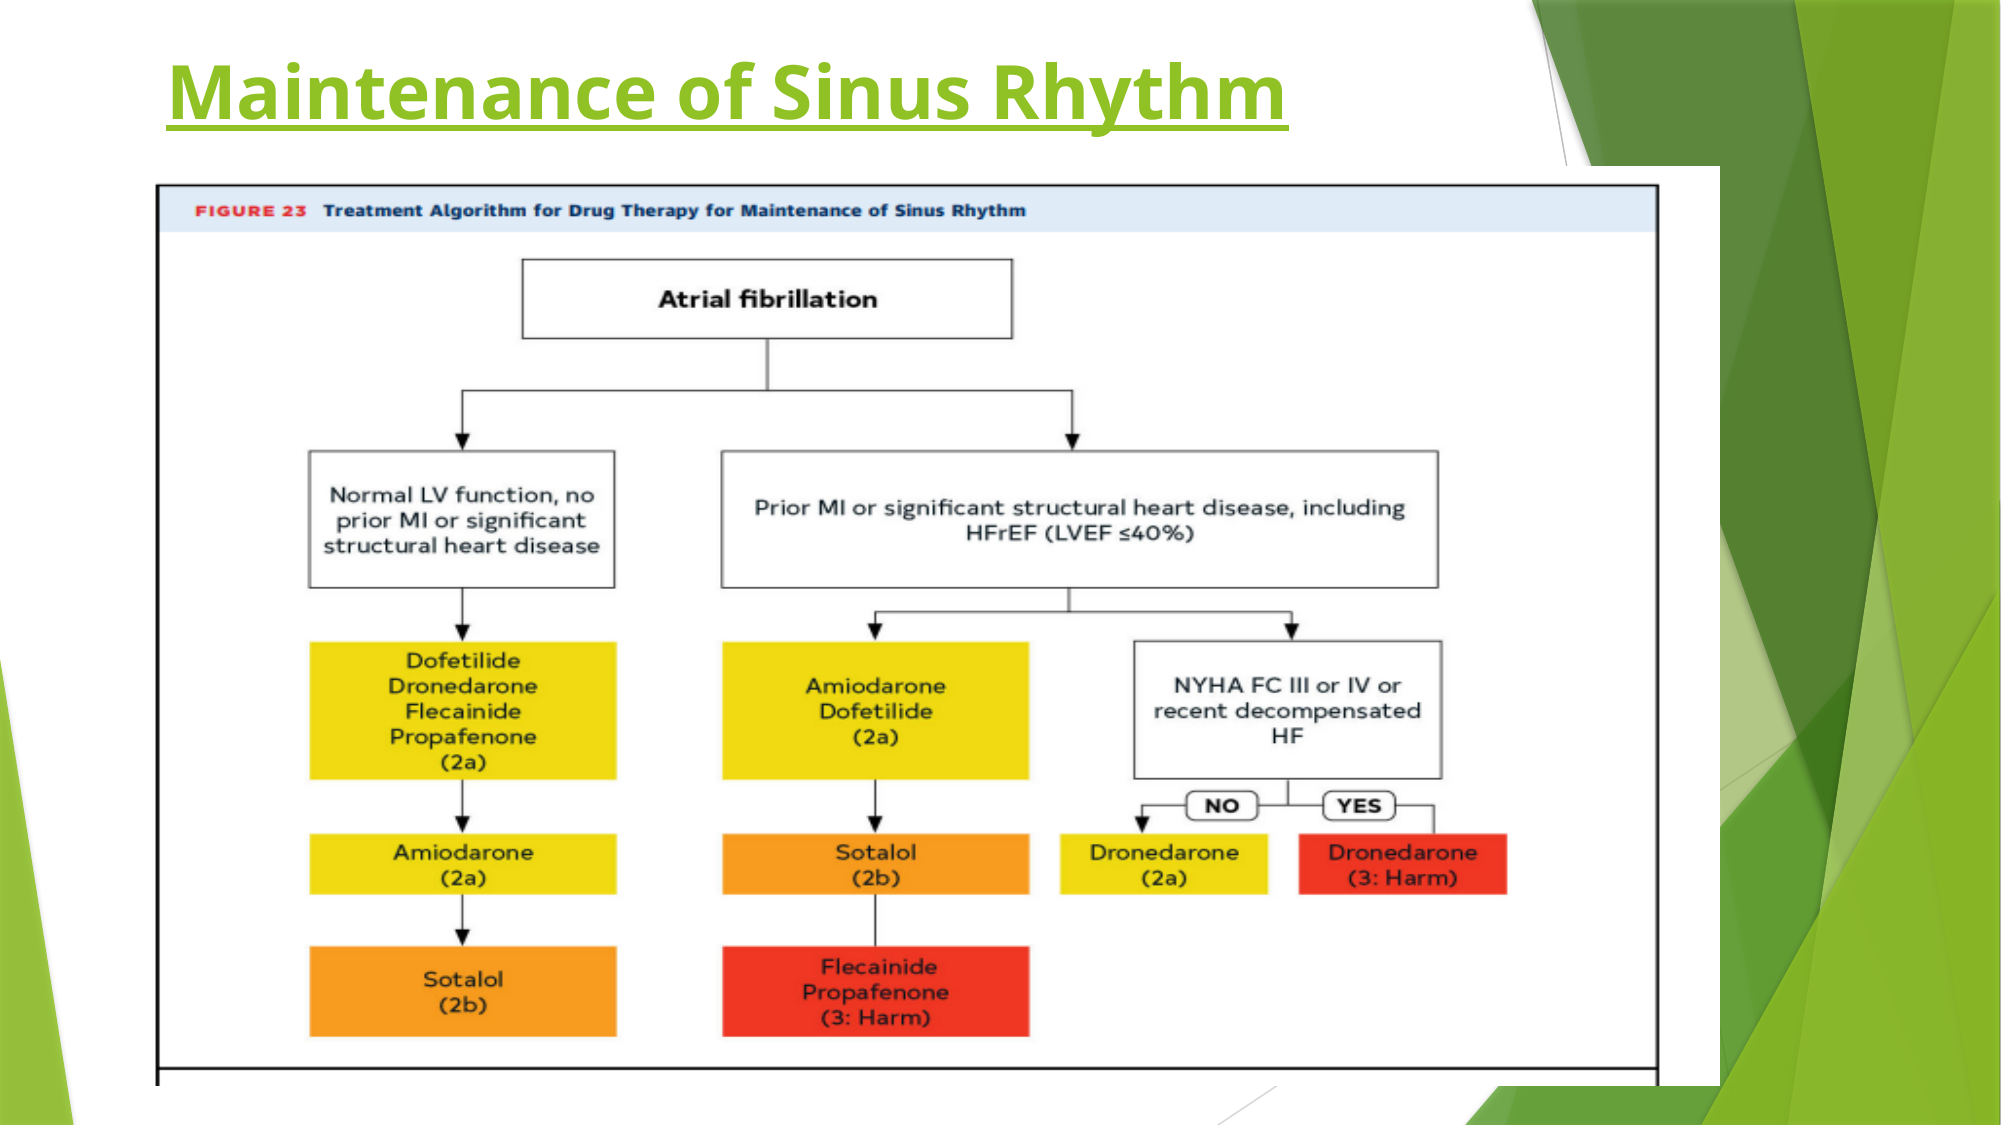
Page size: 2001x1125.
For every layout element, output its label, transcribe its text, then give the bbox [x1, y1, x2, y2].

title Maintenance of Sinus Rhythm [150, 37, 1610, 164]
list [87, 166, 1720, 1087]
